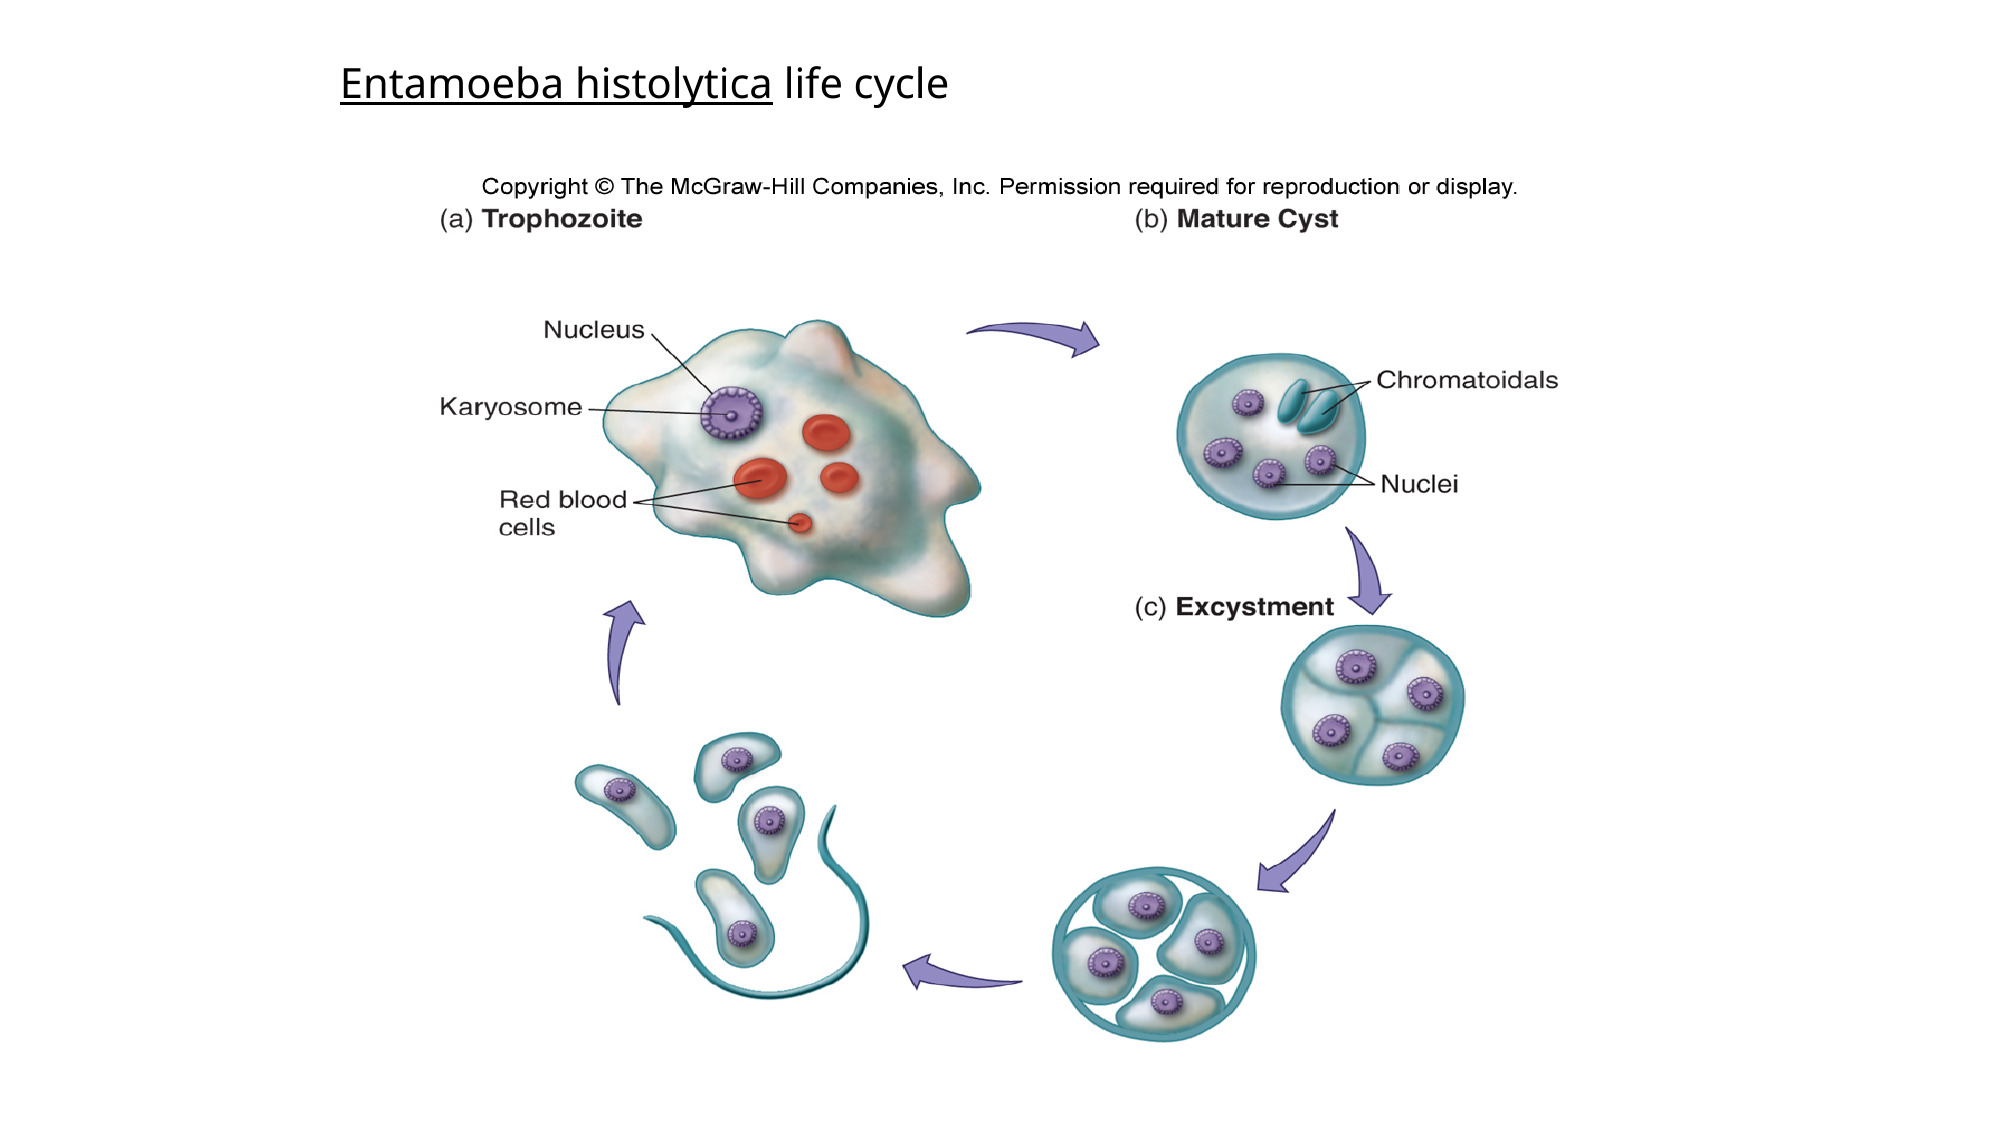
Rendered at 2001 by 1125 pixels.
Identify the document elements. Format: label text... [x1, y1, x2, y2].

title Entamoeba histolytica life cycle [324, 45, 1675, 125]
picture [439, 174, 1561, 1045]
